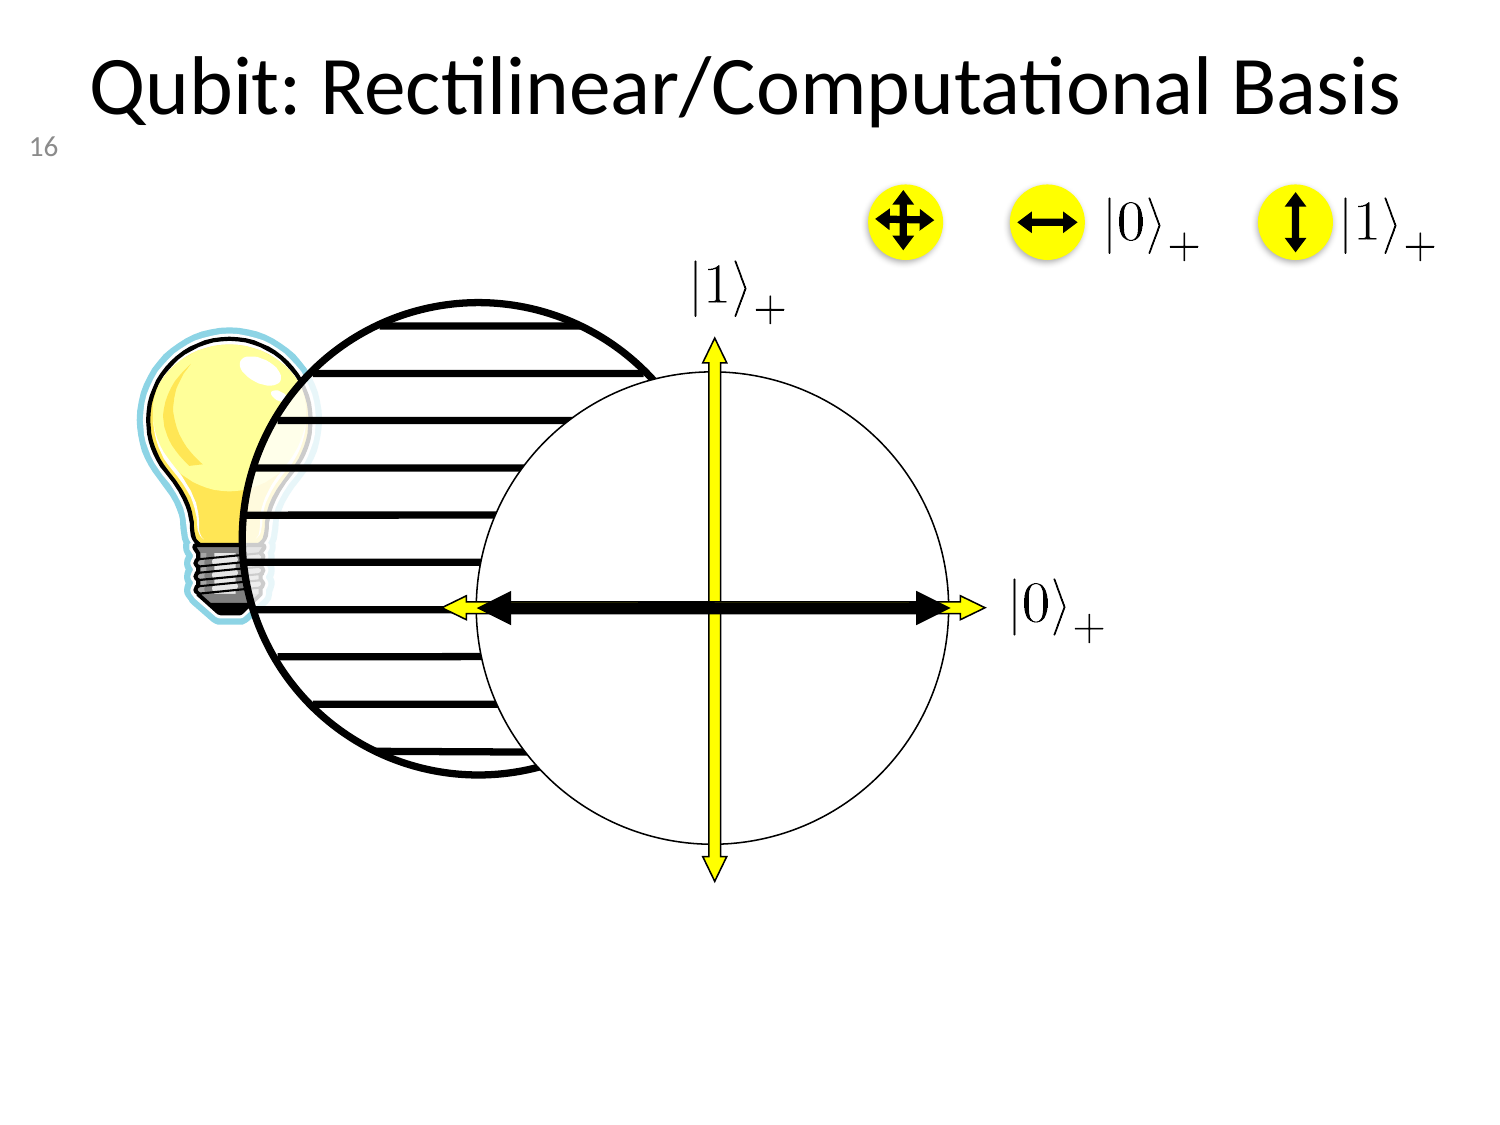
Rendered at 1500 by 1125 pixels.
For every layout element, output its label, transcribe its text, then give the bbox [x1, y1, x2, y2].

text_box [1009, 184, 1086, 261]
picture [1104, 195, 1200, 264]
text_box [719, 601, 951, 615]
text_box [721, 372, 949, 601]
picture [690, 258, 786, 327]
text_box [554, 784, 708, 845]
text_box [721, 614, 949, 845]
text_box [939, 595, 986, 620]
text_box [719, 601, 938, 607]
title Qubit: Rectilinear/Computational Basis [74, 23, 1459, 176]
text_box [719, 346, 727, 601]
picture [1339, 196, 1436, 264]
picture [135, 326, 241, 626]
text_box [241, 302, 715, 776]
picture [1008, 577, 1105, 646]
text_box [867, 184, 944, 261]
text_box [719, 609, 938, 614]
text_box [1257, 184, 1334, 261]
text_box [702, 614, 727, 882]
